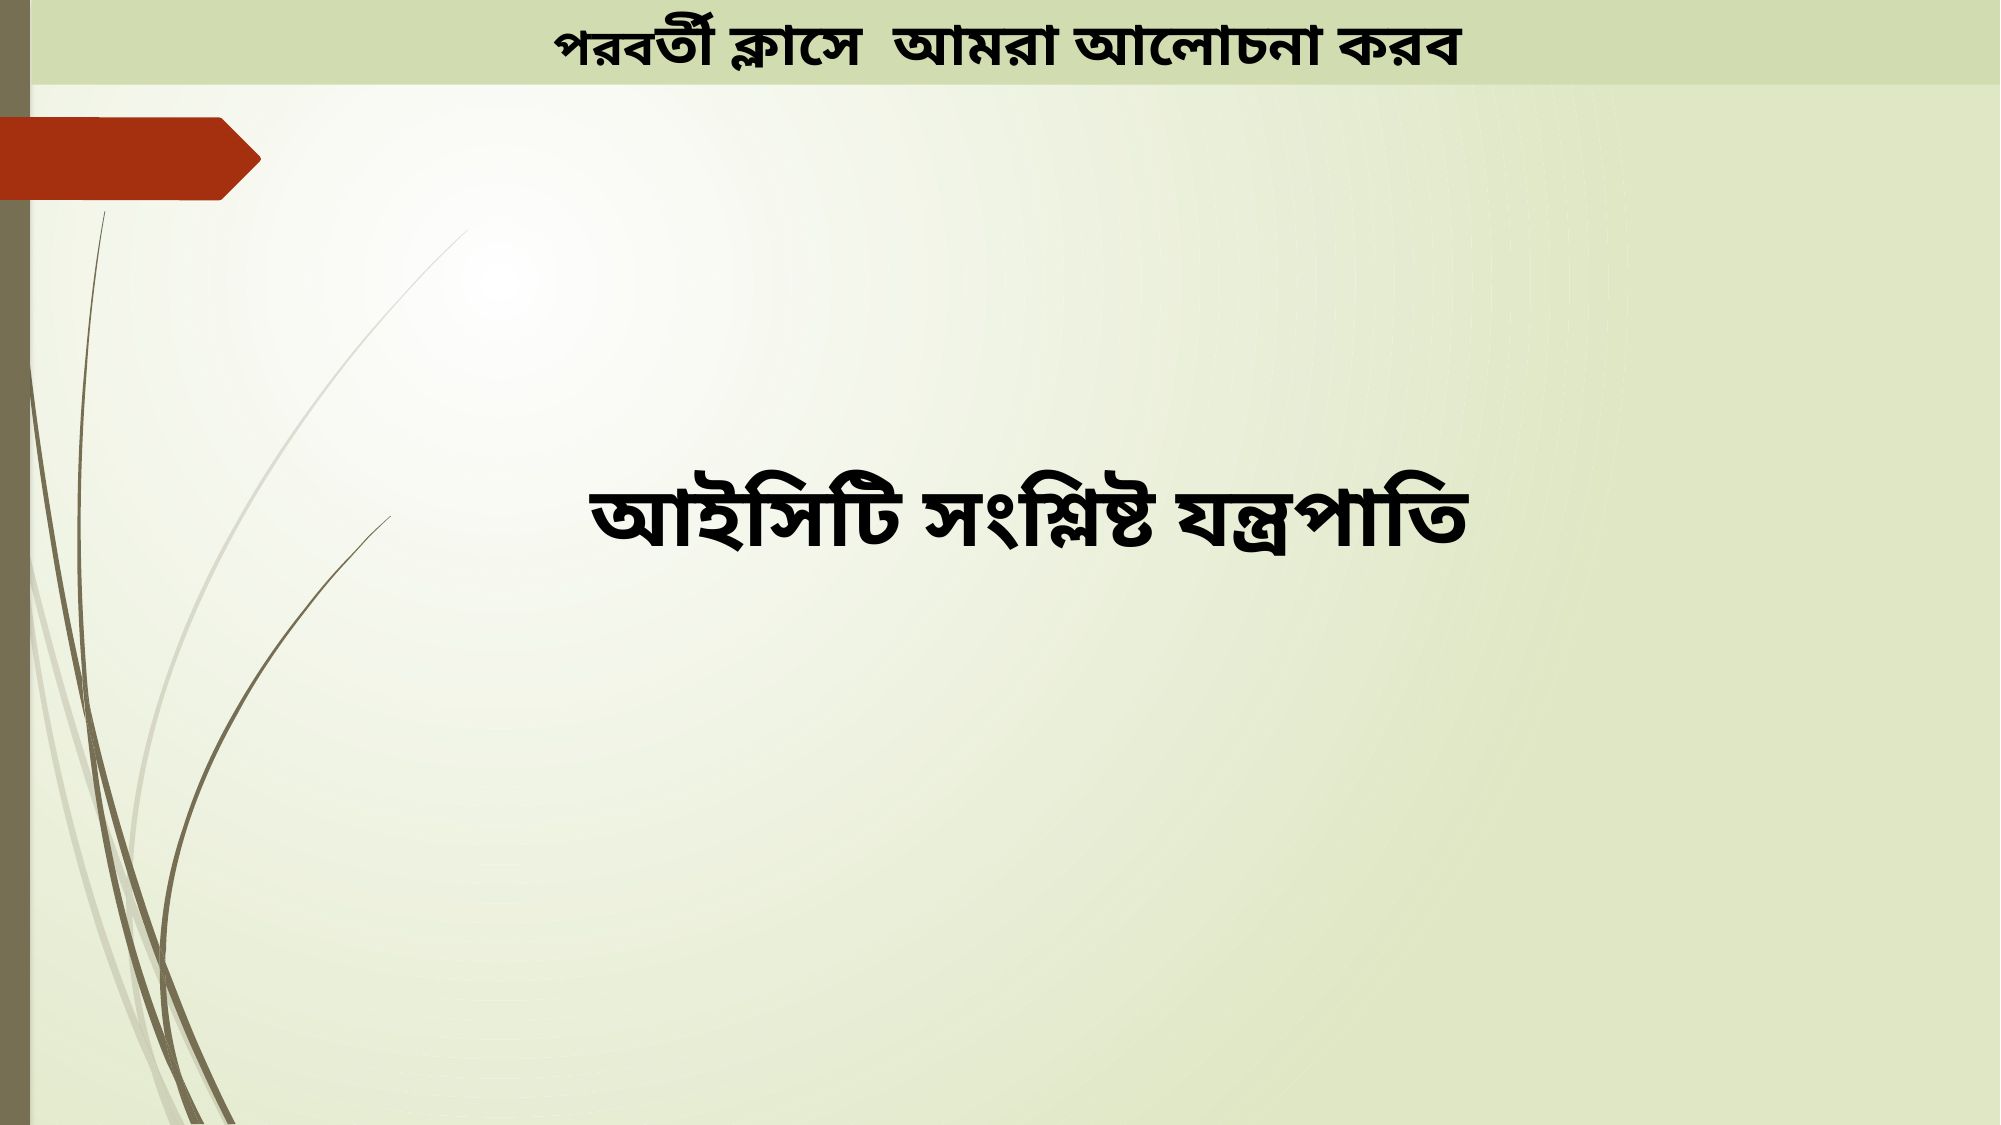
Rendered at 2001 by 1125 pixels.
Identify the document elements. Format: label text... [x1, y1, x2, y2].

text_box আইসিটি সংশ্লিষ্ট যন্ত্রপাতি [503, 456, 1556, 571]
text_box পরবর্তী ক্লাসে আমরা আলোচনা করব [31, 0, 2000, 85]
